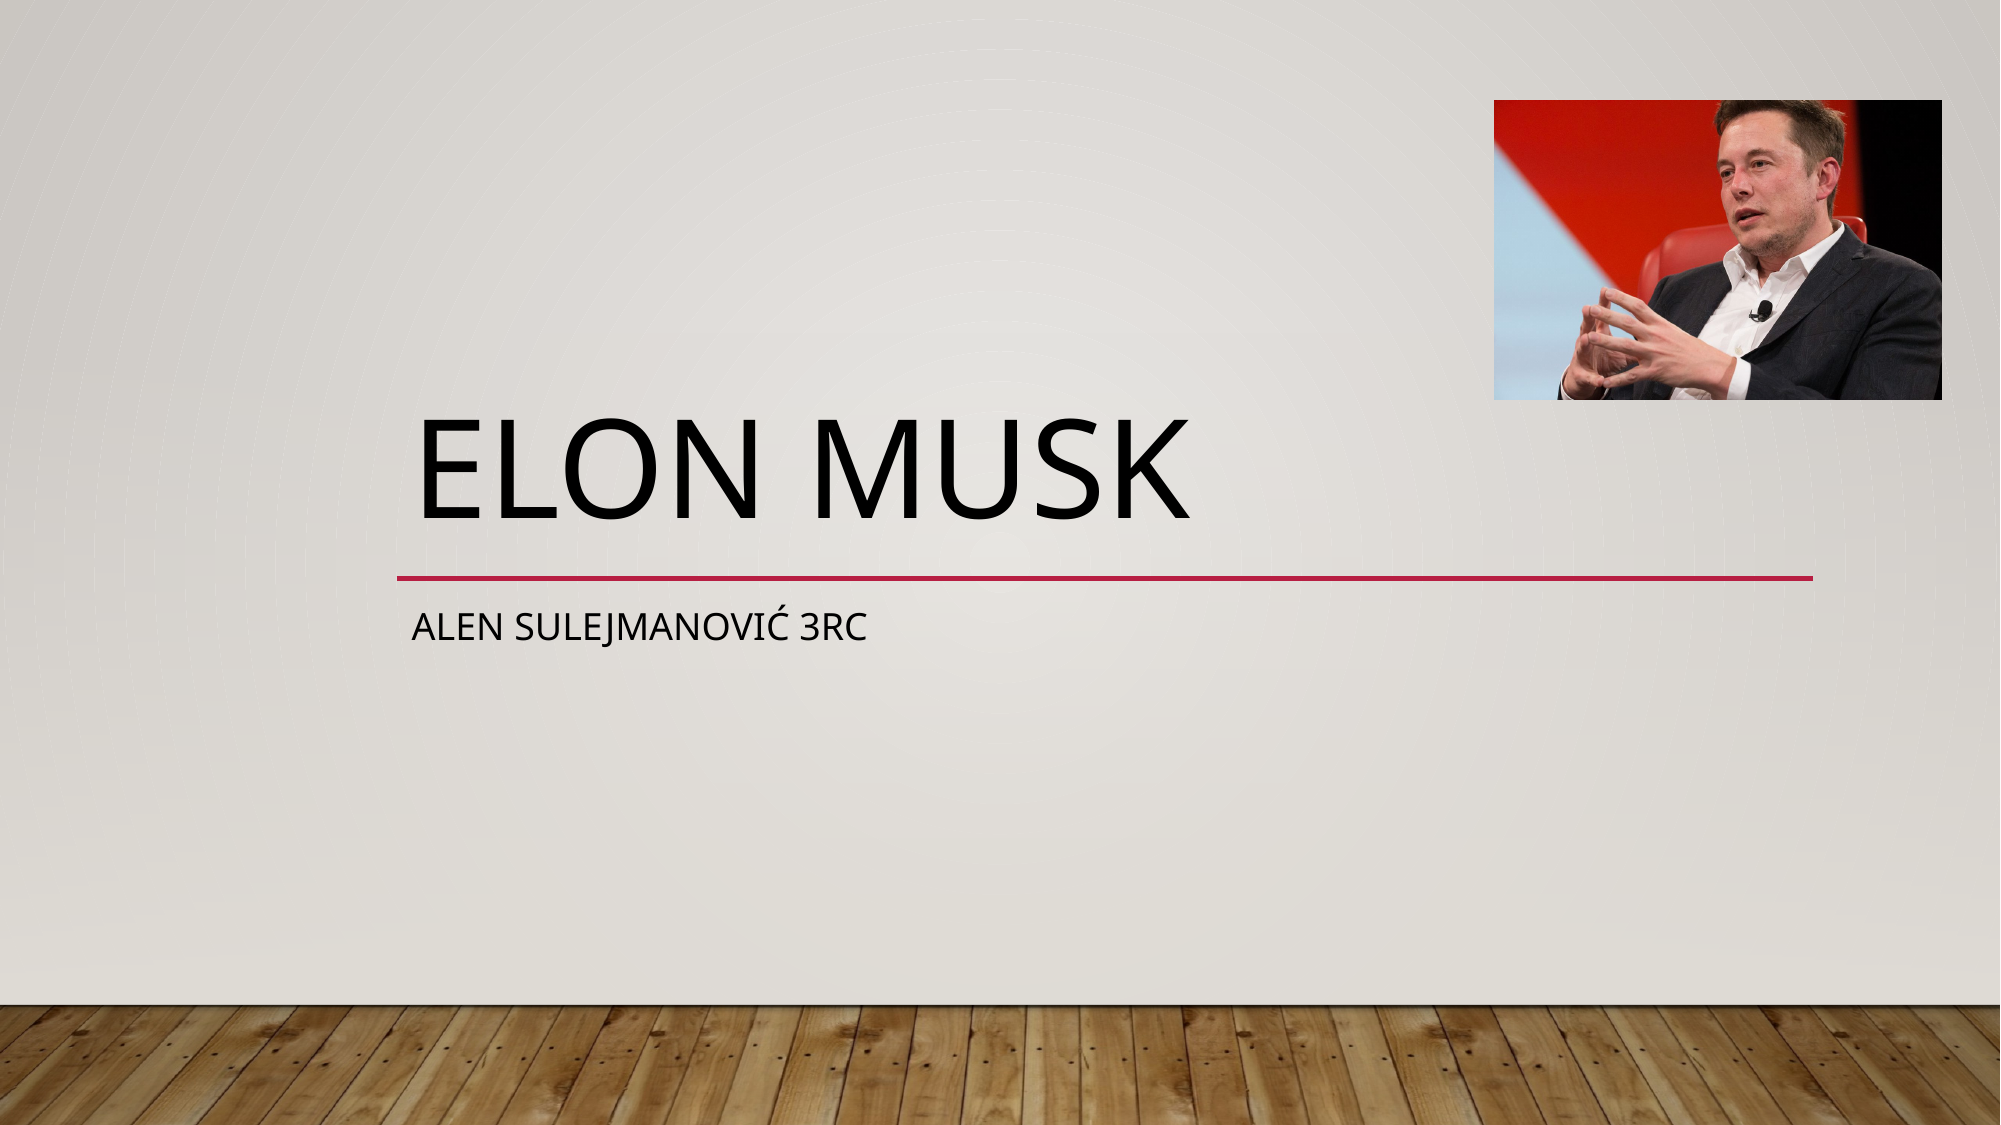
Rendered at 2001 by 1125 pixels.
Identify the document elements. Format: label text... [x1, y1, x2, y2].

picture [1493, 100, 1943, 400]
subtitle Alen sulejmanović 3rc [396, 579, 1814, 740]
title Elon musk [396, 131, 1814, 549]
picture [0, 1005, 2000, 1125]
